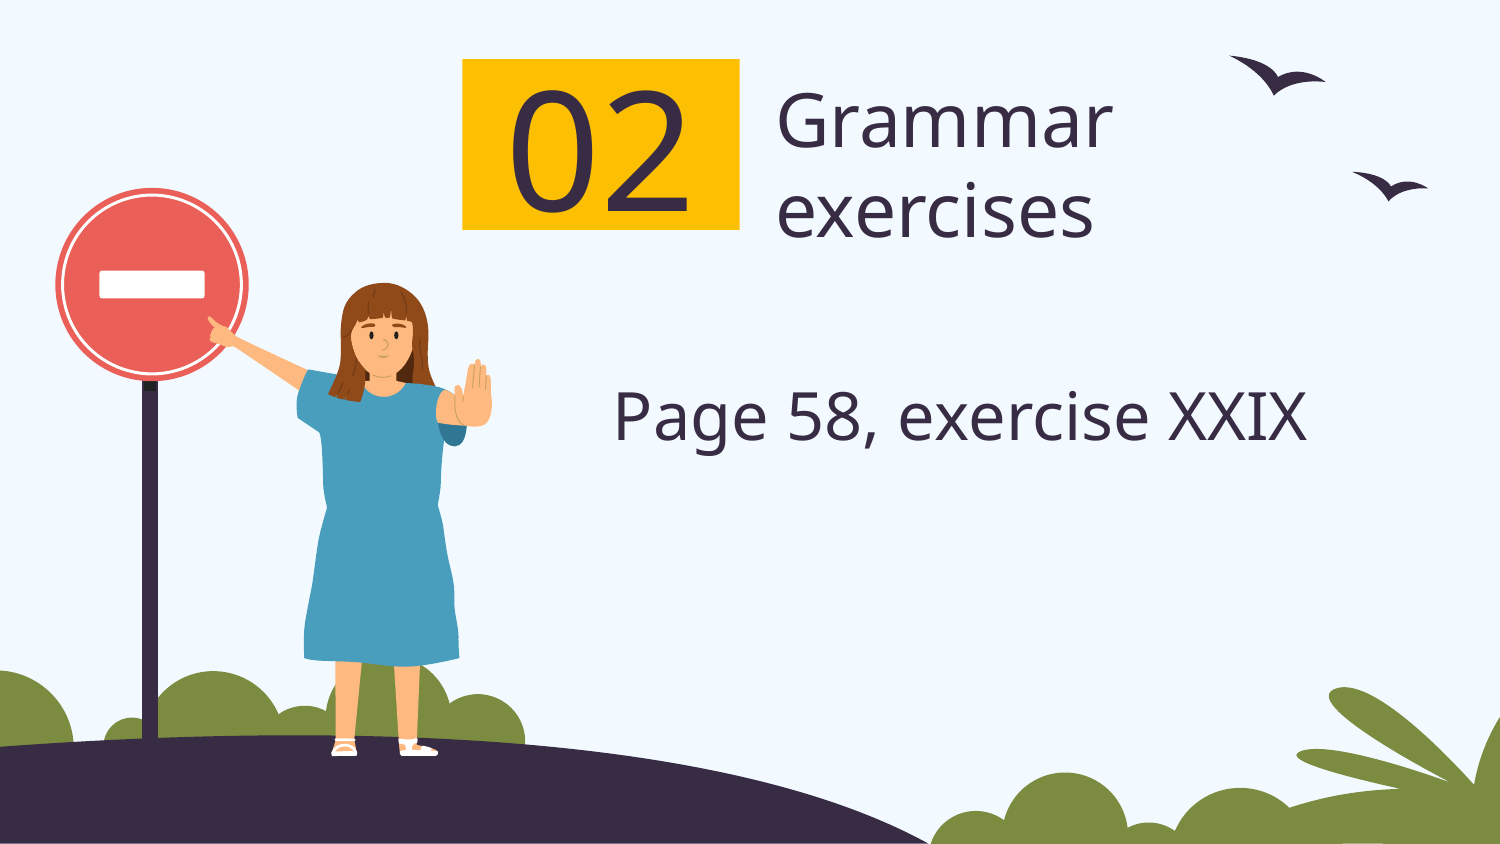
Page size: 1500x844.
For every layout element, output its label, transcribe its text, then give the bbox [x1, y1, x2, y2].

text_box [207, 282, 493, 757]
title 02 [462, 59, 740, 230]
title Grammar exercises [760, 59, 1229, 267]
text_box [50, 187, 254, 757]
text_box Page 58, exercise XXIX [597, 366, 1360, 461]
